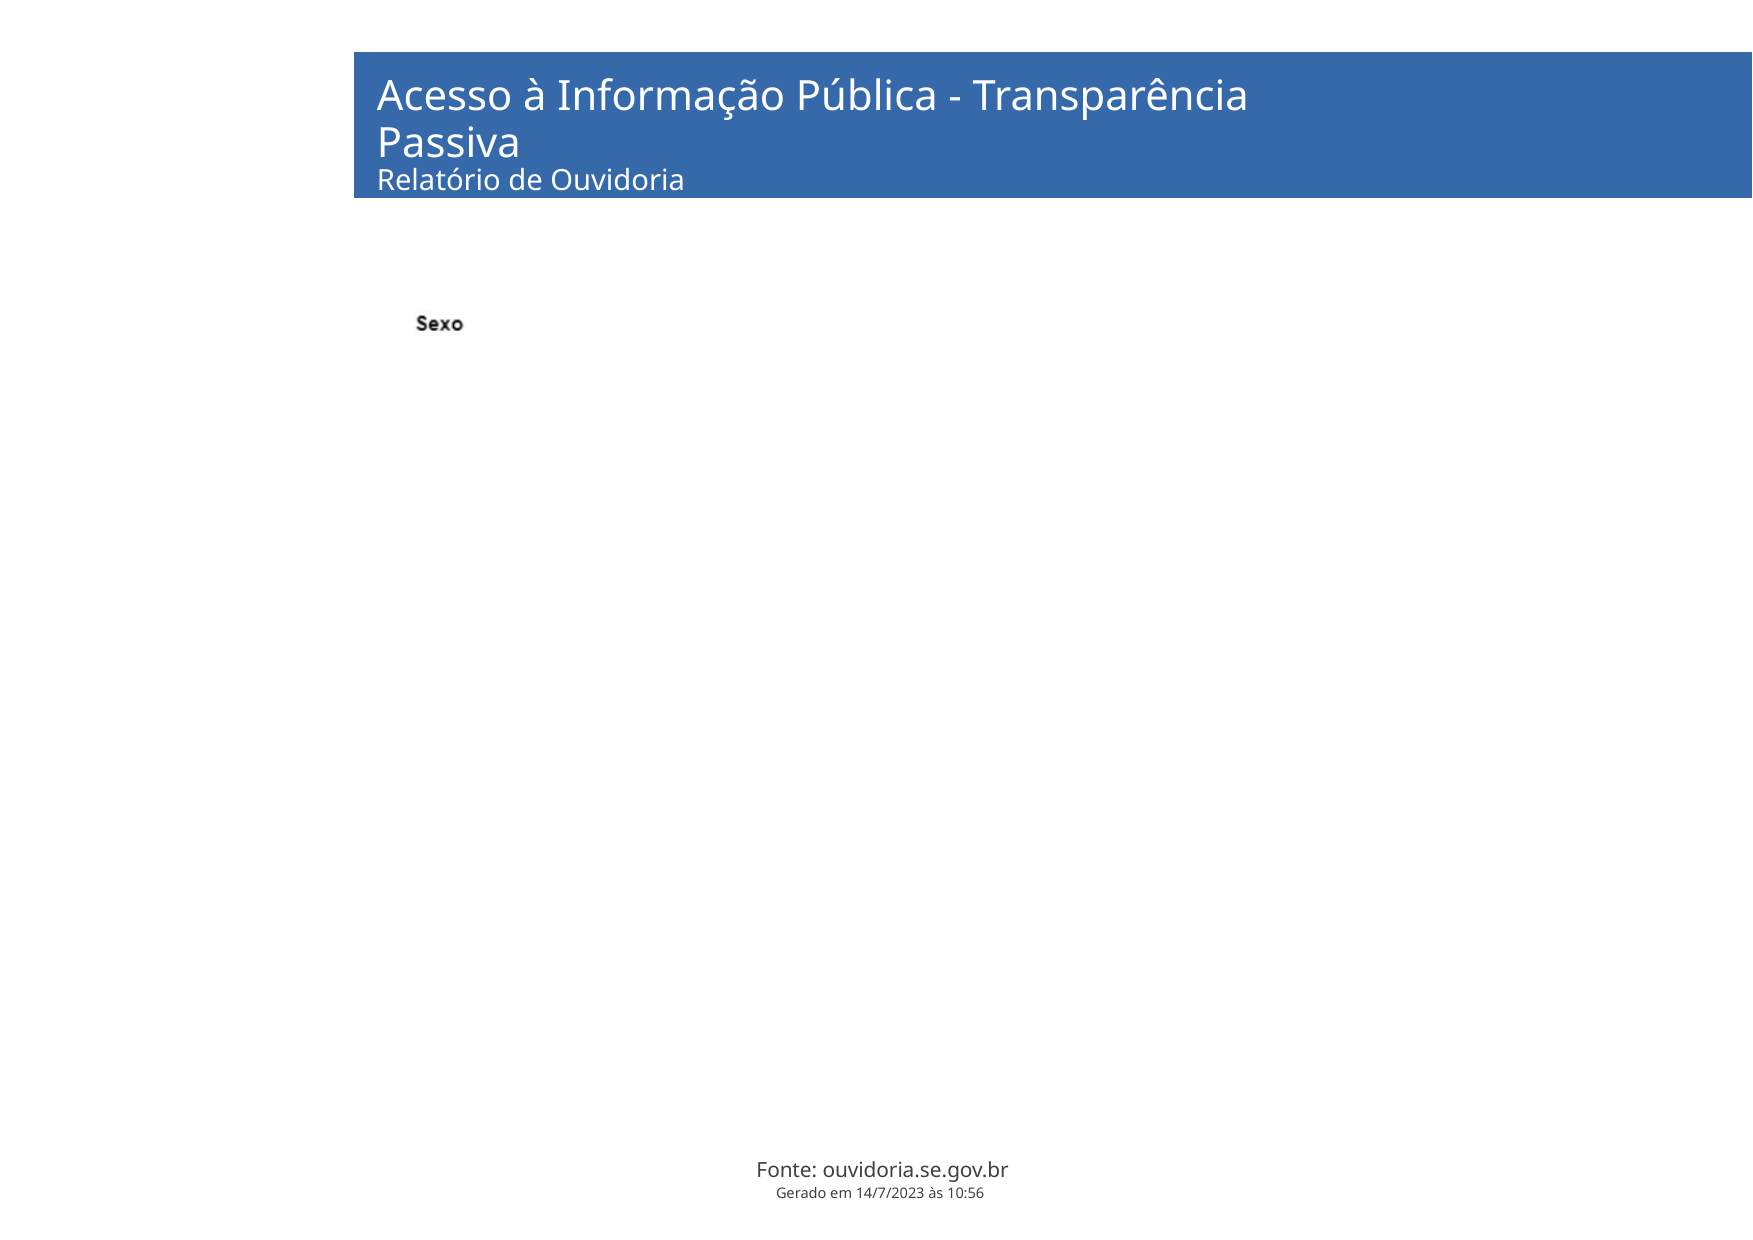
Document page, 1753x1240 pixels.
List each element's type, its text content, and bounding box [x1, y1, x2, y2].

text_box [155, 211, 1599, 1028]
text_box Fonte: ouvidoria.se.gov.br Gerado em 14/7/2023 às 10:56 [756, 1158, 1023, 1202]
text_box Acesso à Informação Pública - Transparência Passiva Relatório de Ouvidoria EMSETUR - Junho a Junho de 2023 [376, 72, 1403, 228]
text_box [354, 52, 1752, 198]
